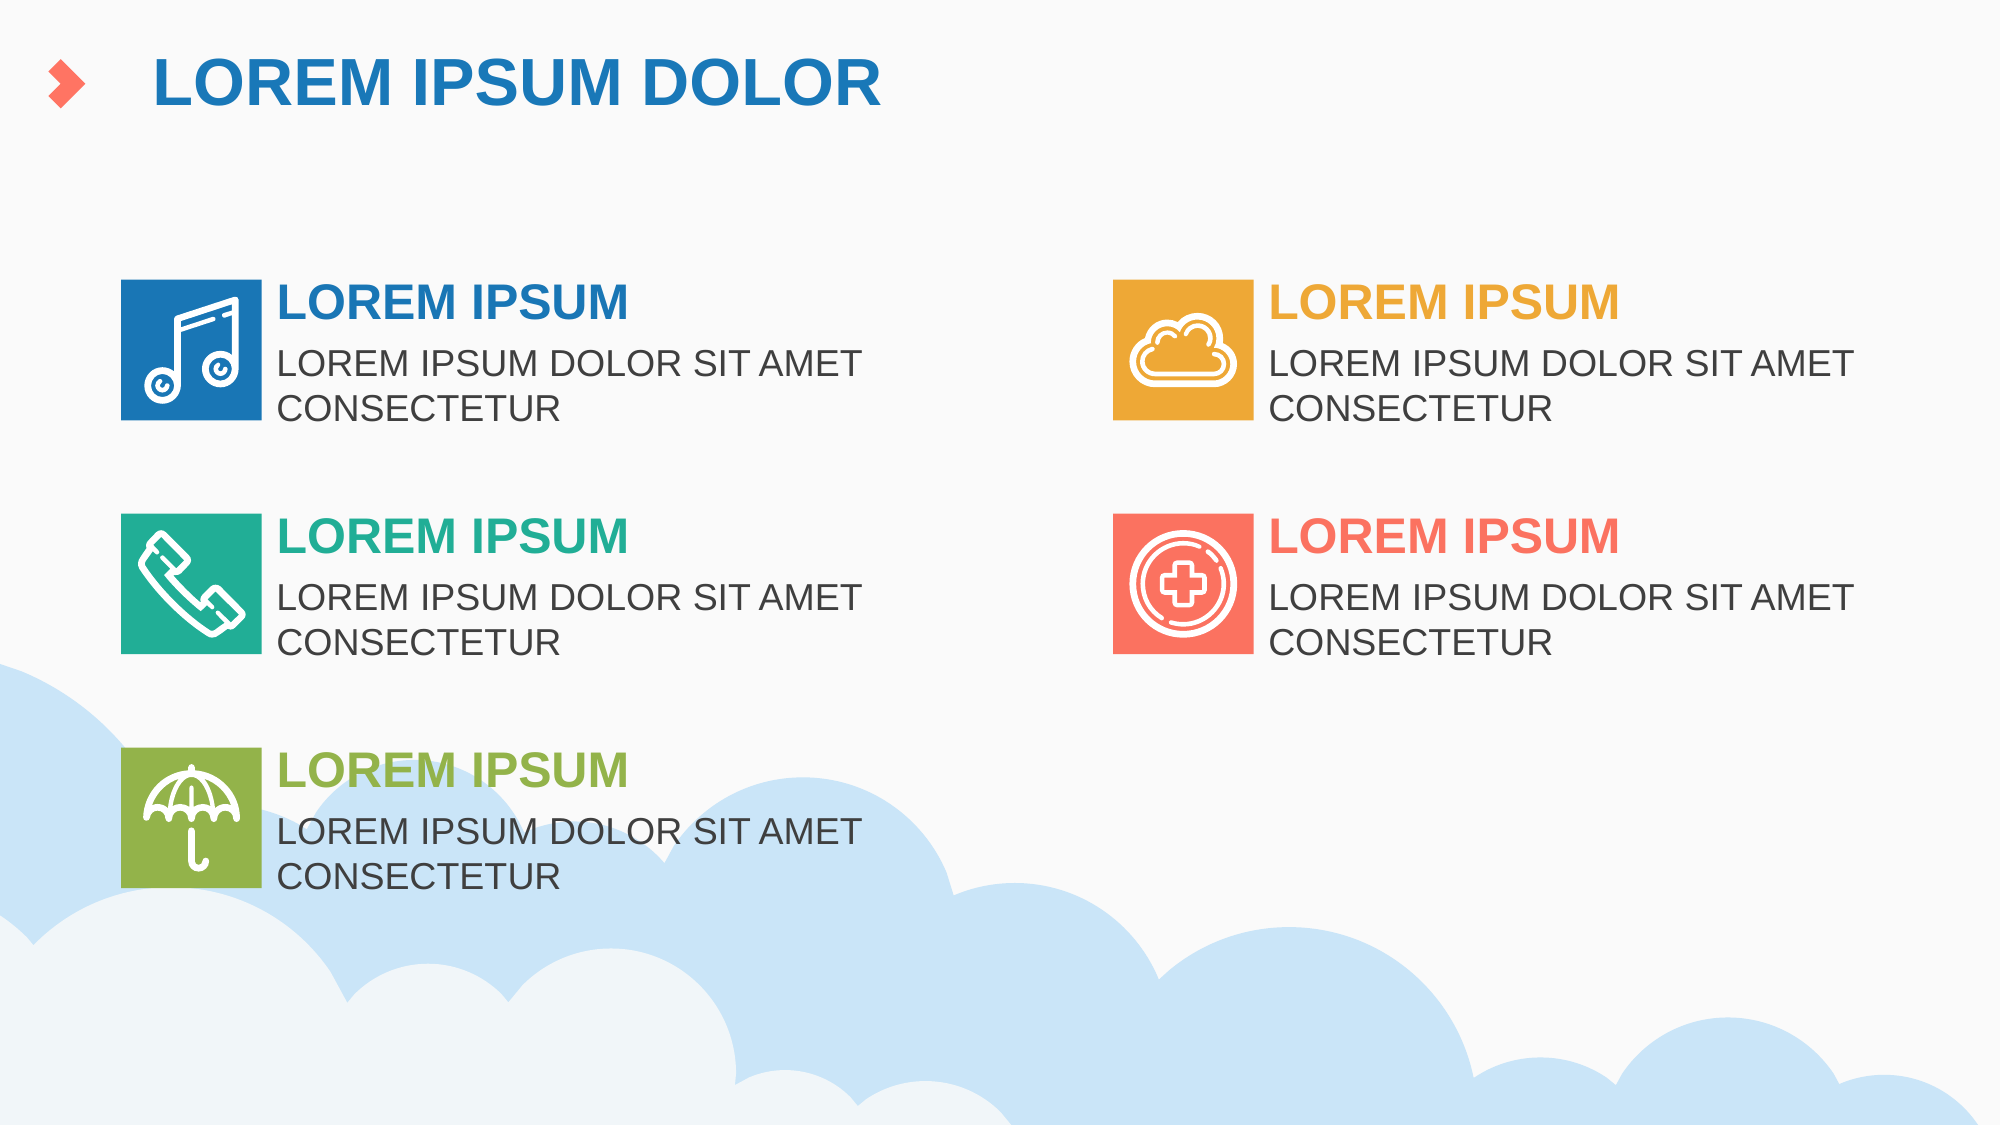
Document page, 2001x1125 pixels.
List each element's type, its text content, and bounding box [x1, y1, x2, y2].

text_box LOREM IPSUM DOLOR SIT AMET CONSECTETUR [1253, 565, 1985, 671]
text_box LOREM IPSUM [1253, 495, 1985, 565]
text_box LOREM IPSUM [1253, 261, 1985, 332]
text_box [121, 279, 262, 421]
text_box LOREM IPSUM DOLOR SIT AMET CONSECTETUR [261, 565, 993, 671]
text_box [1112, 279, 1254, 421]
text_box LOREM IPSUM DOLOR SIT AMET CONSECTETUR [261, 332, 993, 437]
text_box LOREM IPSUM DOLOR SIT AMET CONSECTETUR [1253, 332, 1985, 437]
text_box LOREM IPSUM [261, 729, 993, 799]
text_box LOREM IPSUM [261, 261, 993, 332]
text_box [1112, 513, 1254, 655]
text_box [121, 747, 262, 889]
text_box LOREM IPSUM DOLOR SIT AMET CONSECTETUR [261, 799, 993, 905]
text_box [121, 513, 262, 655]
title LOREM IPSUM DOLOR [137, 19, 1886, 148]
text_box LOREM IPSUM [261, 495, 993, 565]
